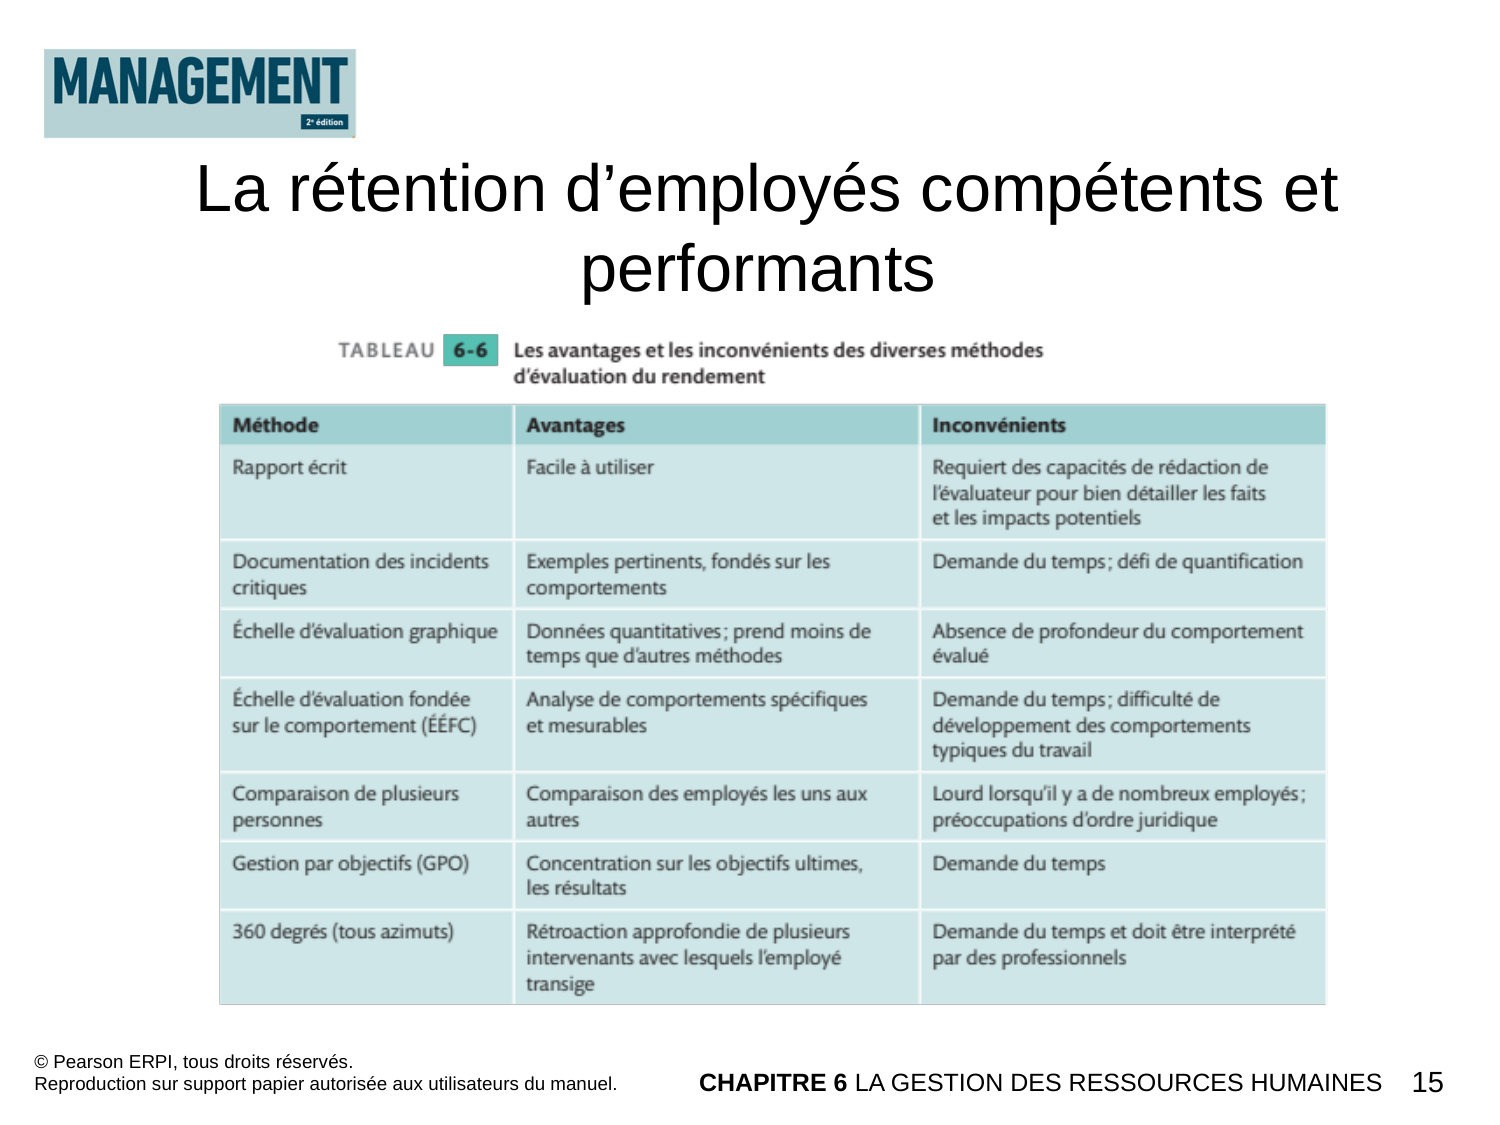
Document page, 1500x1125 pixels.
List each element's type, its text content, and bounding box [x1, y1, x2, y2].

text_box © Pearson ERPI, tous droits réservés. Reproduction sur support papier autorisée aux utilisateurs du manuel. [19, 1041, 729, 1125]
text_box 15 [1406, 1062, 1459, 1100]
text_box La rétention d’employés compétents et performants [64, 137, 1471, 234]
text_box CHAPITRE 6 LA GESTION DES RESSOURCES HUMAINES [729, 1062, 1406, 1100]
picture [0, 0, 1500, 1125]
